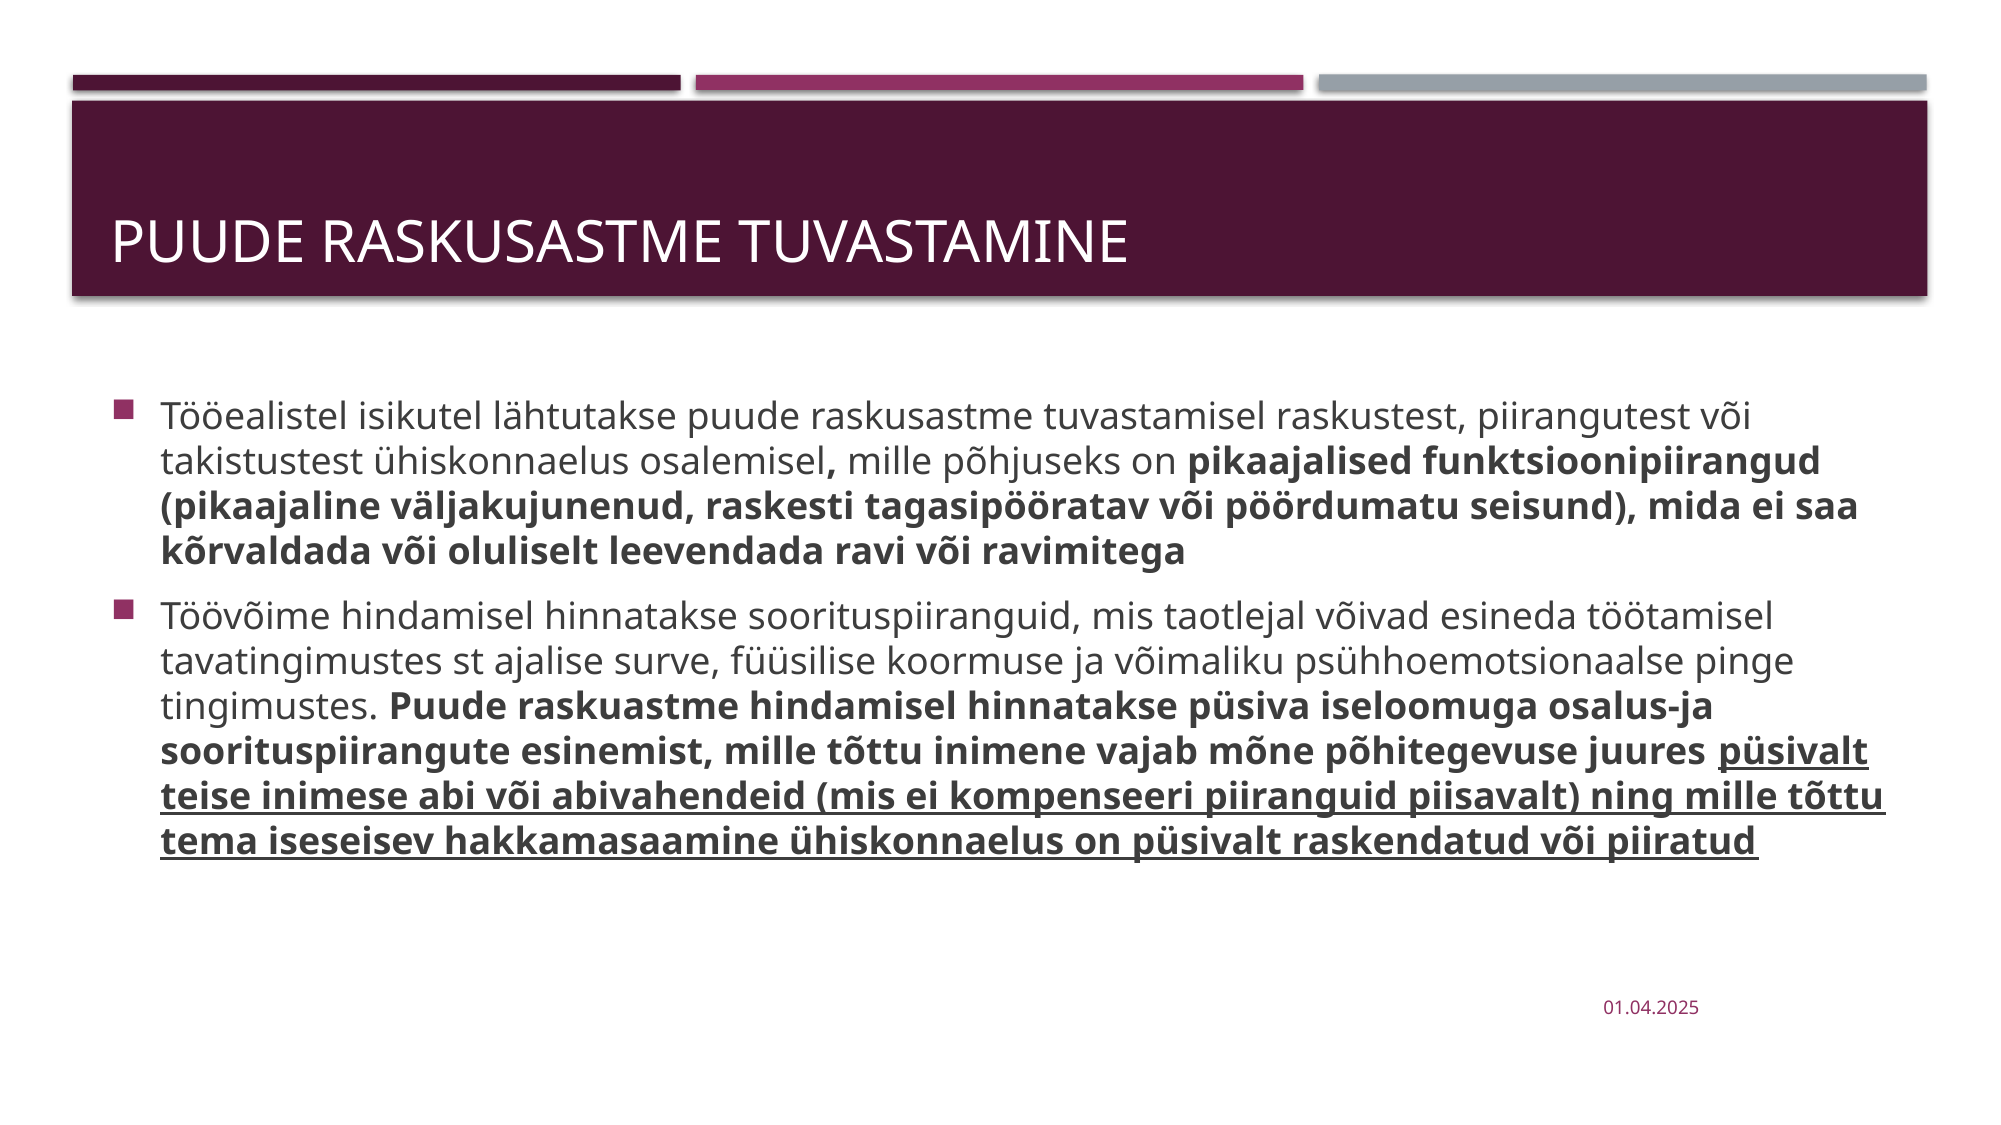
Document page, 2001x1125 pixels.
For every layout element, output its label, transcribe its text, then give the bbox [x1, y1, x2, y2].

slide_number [1247, 977, 1715, 1037]
list Tööealistel isikutel lähtutakse puude raskusastme tuvastamisel raskustest, piirangutest või takistustest ühiskonnaelus osalemisel, mille põhjuseks on pikaajalised funktsioonipiirangud (pikaajaline väljakujunenud, raskesti tagasipööratav või pöördumatu seisund), mida ei saa kõrvaldada või oluliselt leevendada ravi või ravimitega Töövõime hindamisel hinnatakse soorituspiiranguid, mis taotlejal võivad esineda töötamisel tavatingimustes st ajalise surve, füüsilise koormuse ja võimaliku psühhoemotsionaalse pinge tingimustes. Puude raskuastme hindamisel hinnatakse püsiva iseloomuga osalus-ja soorituspiirangute esinemist, mille tõttu inimene vajab mõne põhitegevuse juures püsivalt teise inimese abi või abivahendeid (mis ei kompenseeri piiranguid piisavalt) ning mille tõttu tema iseseisev hakkamasaamine ühiskonnaelus on püsivalt raskendatud või piiratud [95, 357, 1905, 962]
title PUUDE RASKUSASTME TUVASTAMINE [95, 115, 1905, 282]
